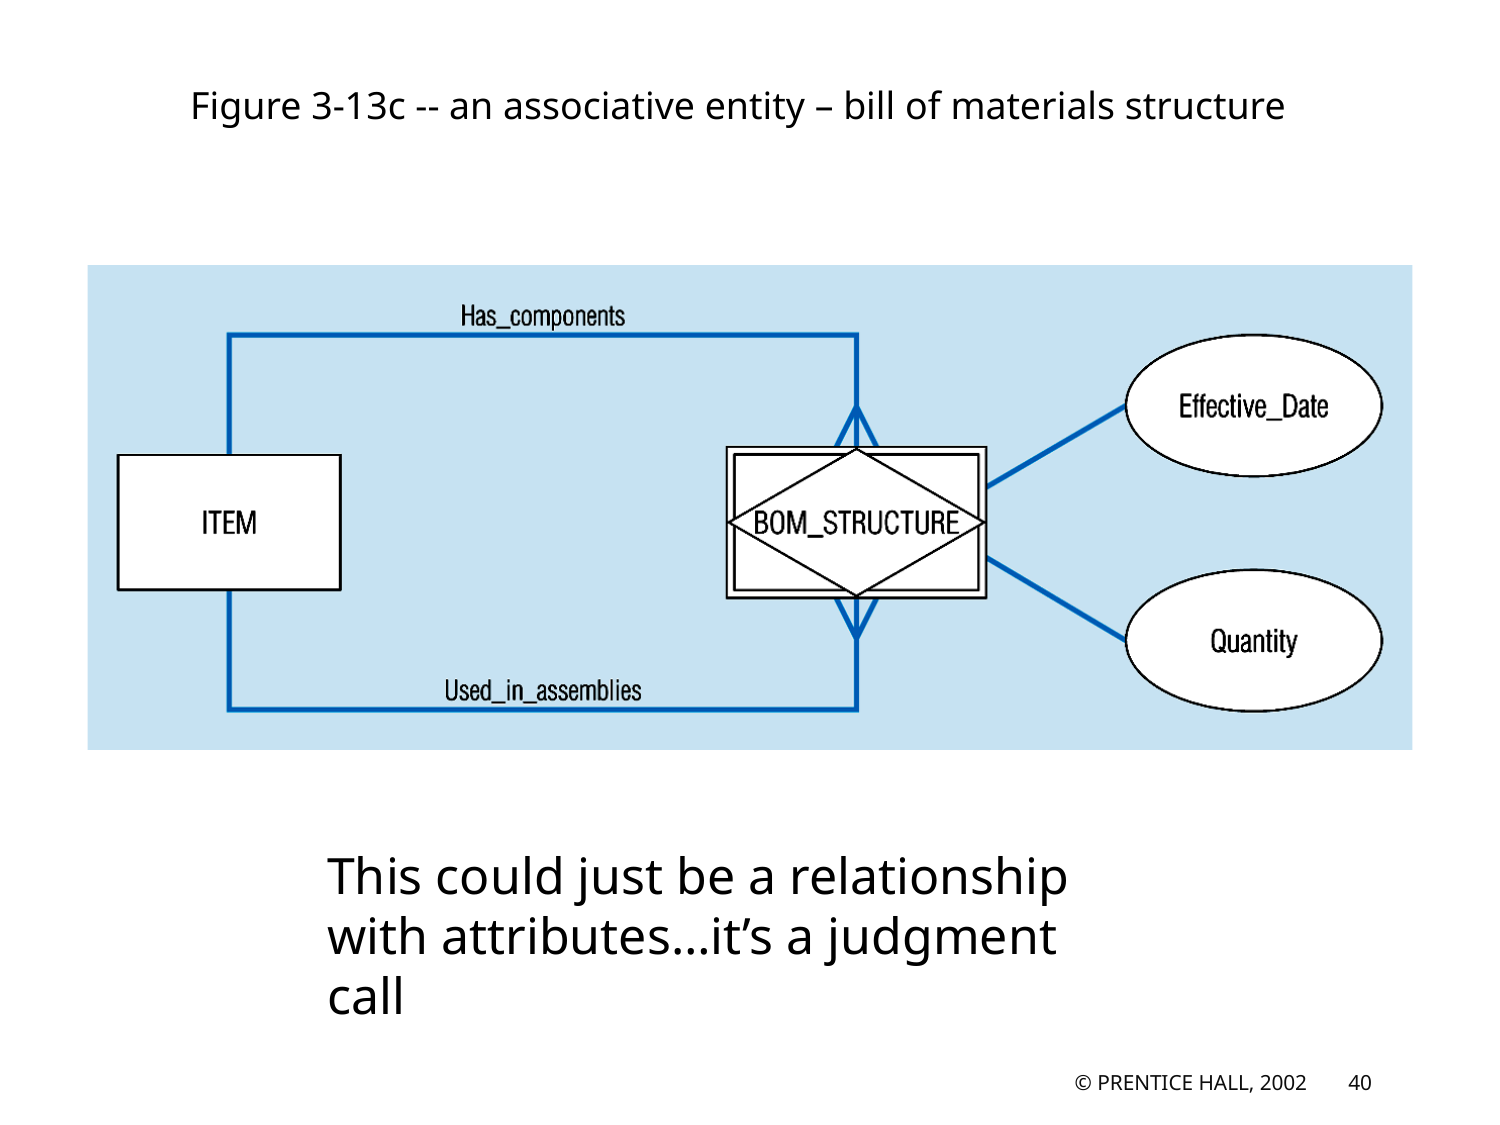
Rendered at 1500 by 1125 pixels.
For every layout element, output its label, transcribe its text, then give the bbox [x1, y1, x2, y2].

footer © Prentice Hall, 2002 [595, 1061, 1322, 1107]
picture [87, 264, 1413, 750]
slide_number 40 [1333, 1061, 1454, 1107]
text_box This could just be a relationship with attributes…it’s a judgment call [312, 837, 1091, 1033]
text_box Figure 3-13c -- an associative entity – bill of materials structure [175, 74, 1302, 135]
